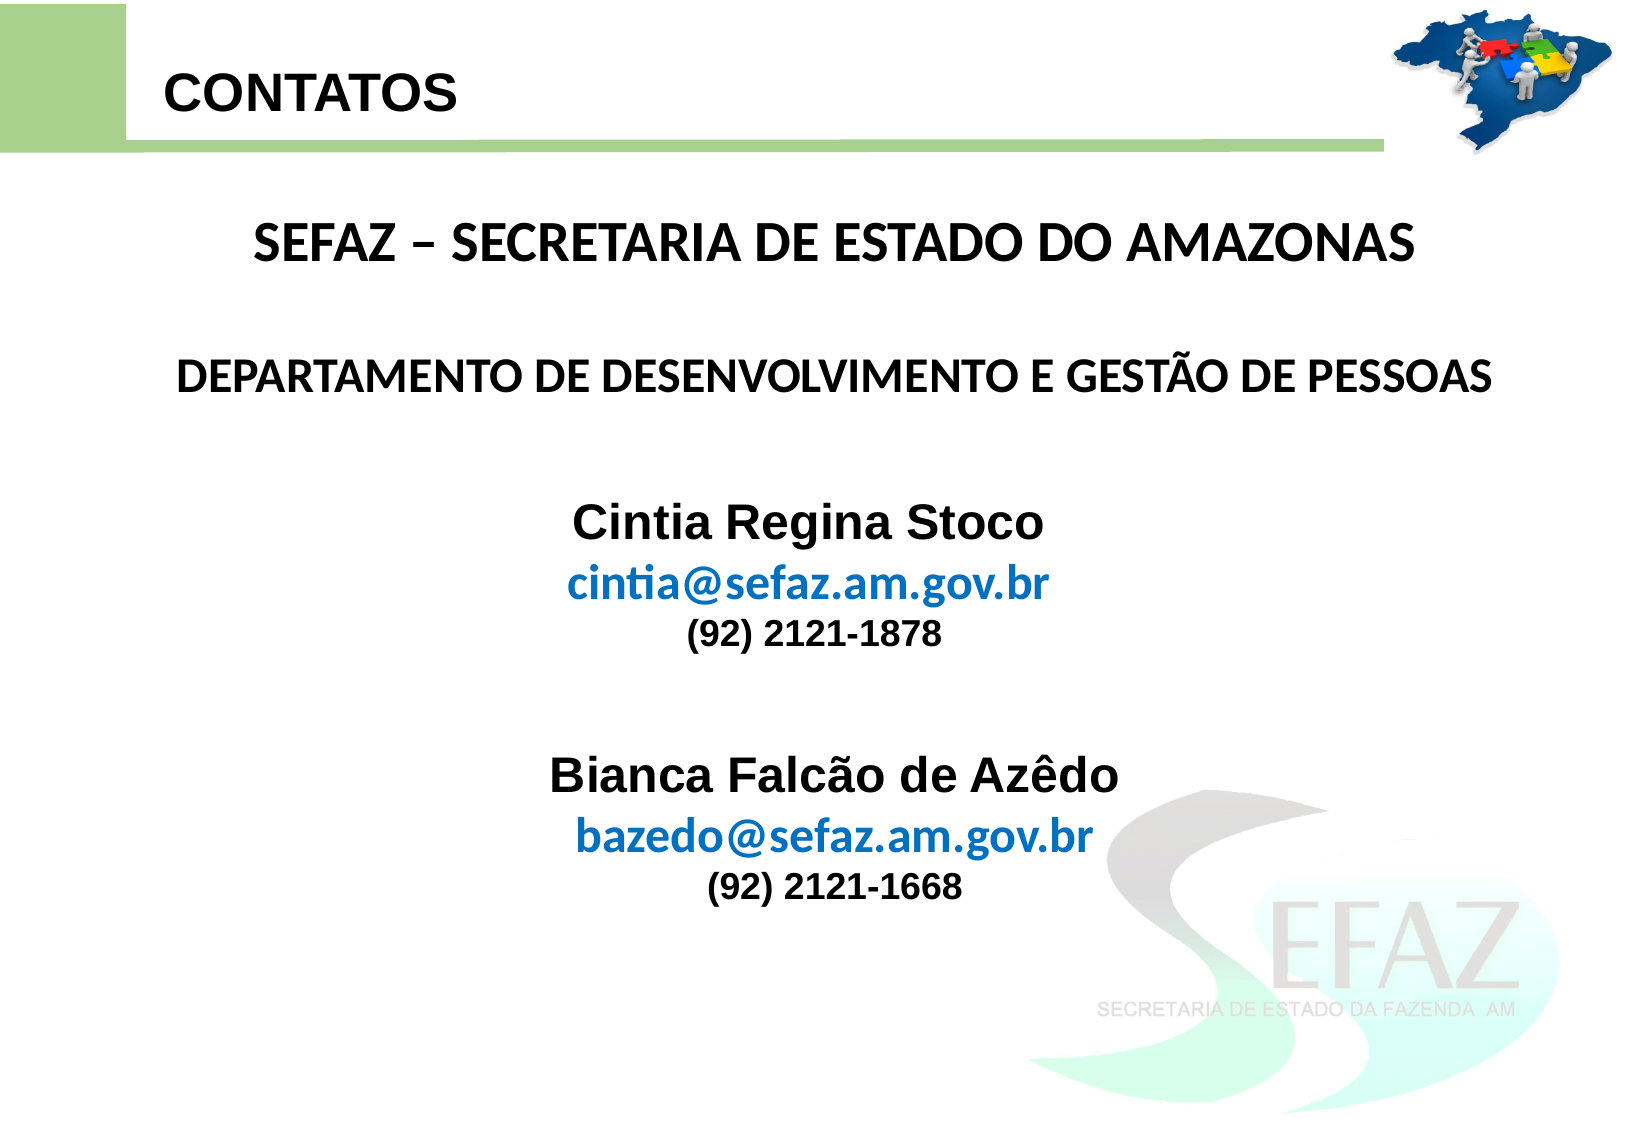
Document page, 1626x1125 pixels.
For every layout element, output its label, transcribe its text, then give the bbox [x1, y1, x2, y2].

text_box CONTATOS [149, 49, 1384, 130]
text_box Cintia Regina Stoco cintia@sefaz.am.gov.br (92) 2121-1878 [413, 481, 1205, 662]
picture [1384, 0, 1625, 157]
text_box Bianca Falcão de Azêdo bazedo@sefaz.am.gov.br (92) 2121-1668 [295, 734, 1375, 1035]
picture [1007, 777, 1603, 1125]
text_box [0, 3, 127, 145]
text_box SEFAZ – SECRETARIA DE ESTADO DO AMAZONAS DEPARTAMENTO DE DESENVOLVIMENTO E GESTÃO DE PESSOAS [161, 195, 1509, 411]
